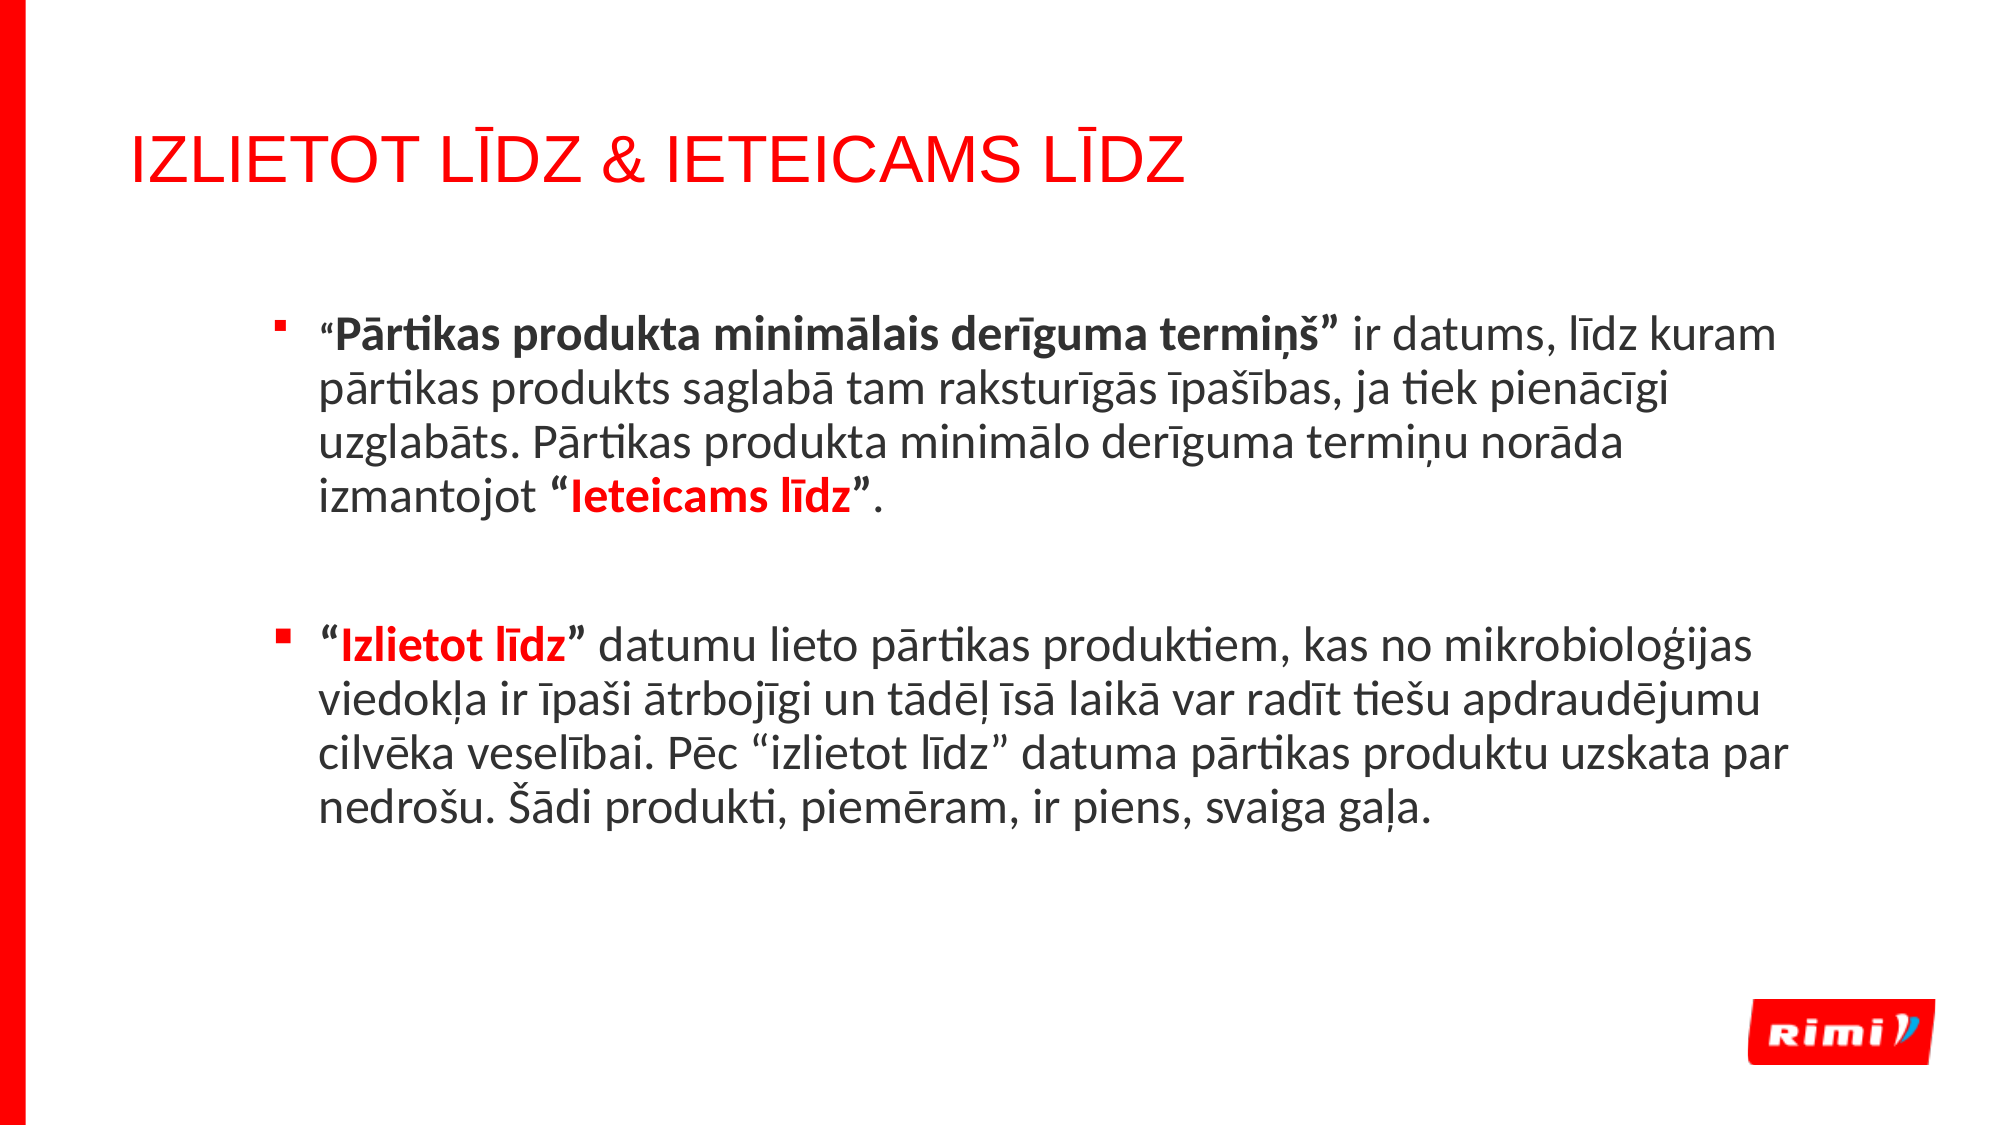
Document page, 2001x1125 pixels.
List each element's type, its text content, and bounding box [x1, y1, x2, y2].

list “Pārtikas produkta minimālais derīguma termiņš” ir datums, līdz kuram pārtikas produkts saglabā tam raksturīgās īpašības, ja tiek pienācīgi uzglabāts. Pārtikas produkta minimālo derīguma termiņu norāda izmantojot “Ieteicams līdz”. “Izlietot līdz” datumu lieto pārtikas produktiem, kas no mikrobioloģijas viedokļa ir īpaši ātrbojīgi un tādēļ īsā laikā var radīt tiešu apdraudējumu cilvēka veselībai. Pēc “izlietot līdz” datuma pārtikas produktu uzskata par nedrošu. Šādi produkti, piemēram, ir piens, svaiga gaļa. [181, 299, 1863, 935]
title Izlietot līdz & Ieteicams līdz [115, 52, 1863, 271]
